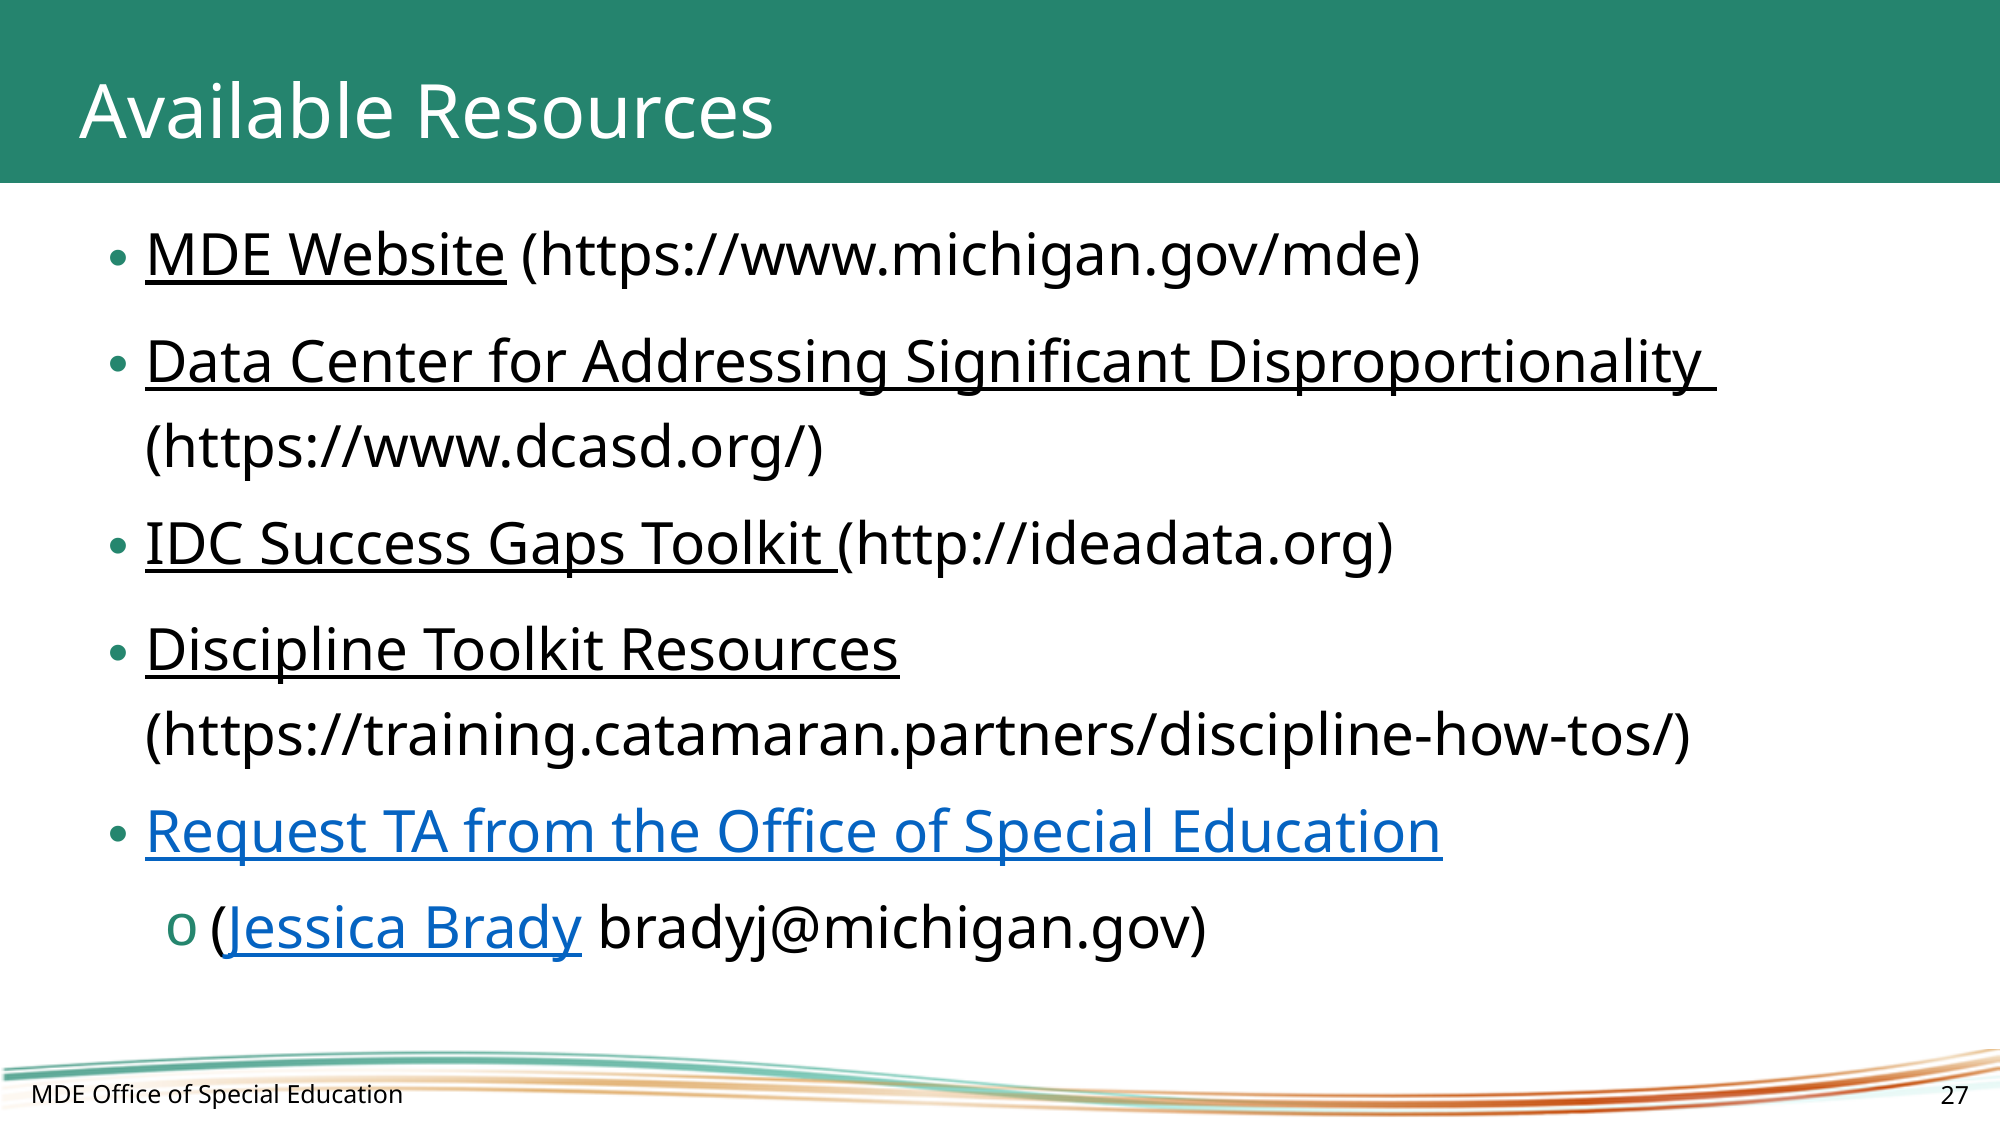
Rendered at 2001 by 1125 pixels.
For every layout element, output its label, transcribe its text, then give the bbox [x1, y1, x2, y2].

picture [0, 1049, 92, 1125]
footer MDE Office of Special Education [15, 1065, 691, 1125]
title Available Resources [64, 46, 1928, 183]
slide_number 27 [1534, 1066, 1985, 1125]
picture [691, 1079, 1534, 1125]
picture [1927, 1049, 2000, 1125]
list MDE Website (https://www.michigan.gov/mde) Data Center for Addressing Significant Disproportionality (https://www.dcasd.org/) IDC Success Gaps Toolkit (http://ideadata.org) Discipline Toolkit Resources (https://training.catamaran.partners/discipline-how-tos/) Request TA from the Office of Special Education (Jessica Brady bradyj@michigan.gov) [92, 203, 1927, 1079]
